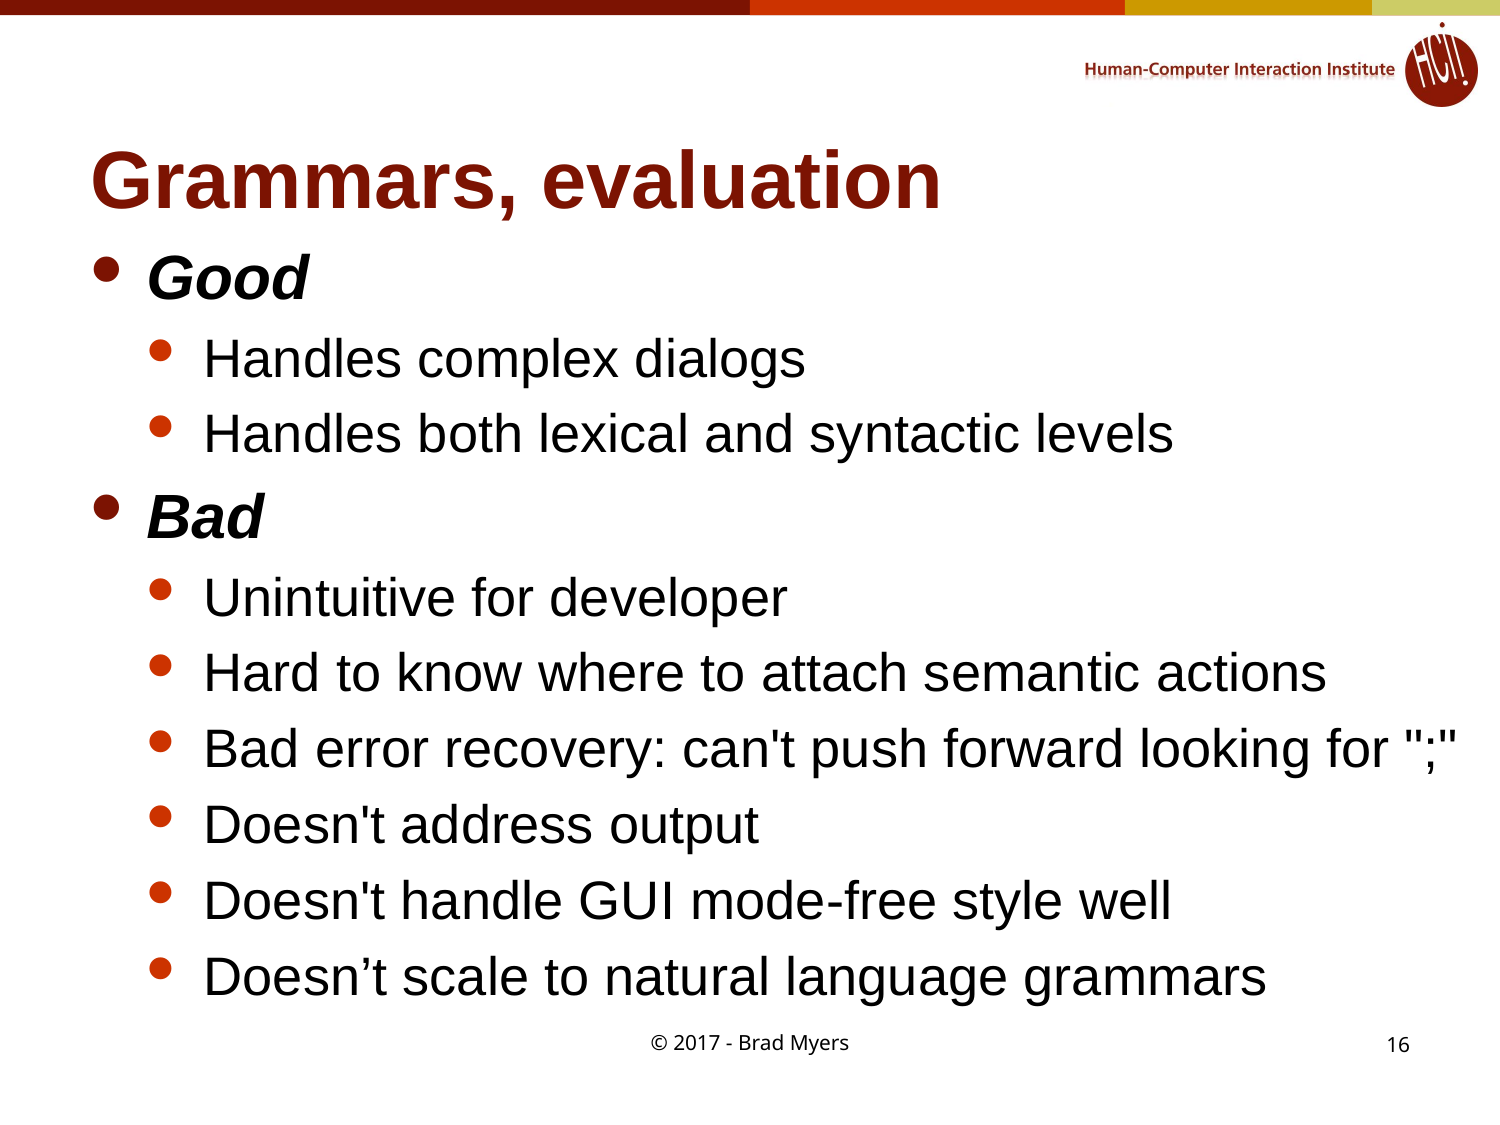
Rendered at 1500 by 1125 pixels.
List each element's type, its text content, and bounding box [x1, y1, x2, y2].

footer © 2017 - Brad Myers [512, 1024, 988, 1101]
list Good Handles complex dialogs Handles both lexical and syntactic levels Bad Unintuitive for developer Hard to know where to attach semantic actions Bad error recovery: can't push forward looking for ";" Doesn't address output Doesn't handle GUI mode-free style well Doesn’t scale to natural language grammars [74, 229, 1500, 954]
slide_number 16 [1074, 1024, 1426, 1101]
title Grammars, evaluation [74, 19, 1313, 229]
picture [1313, 22, 1478, 107]
